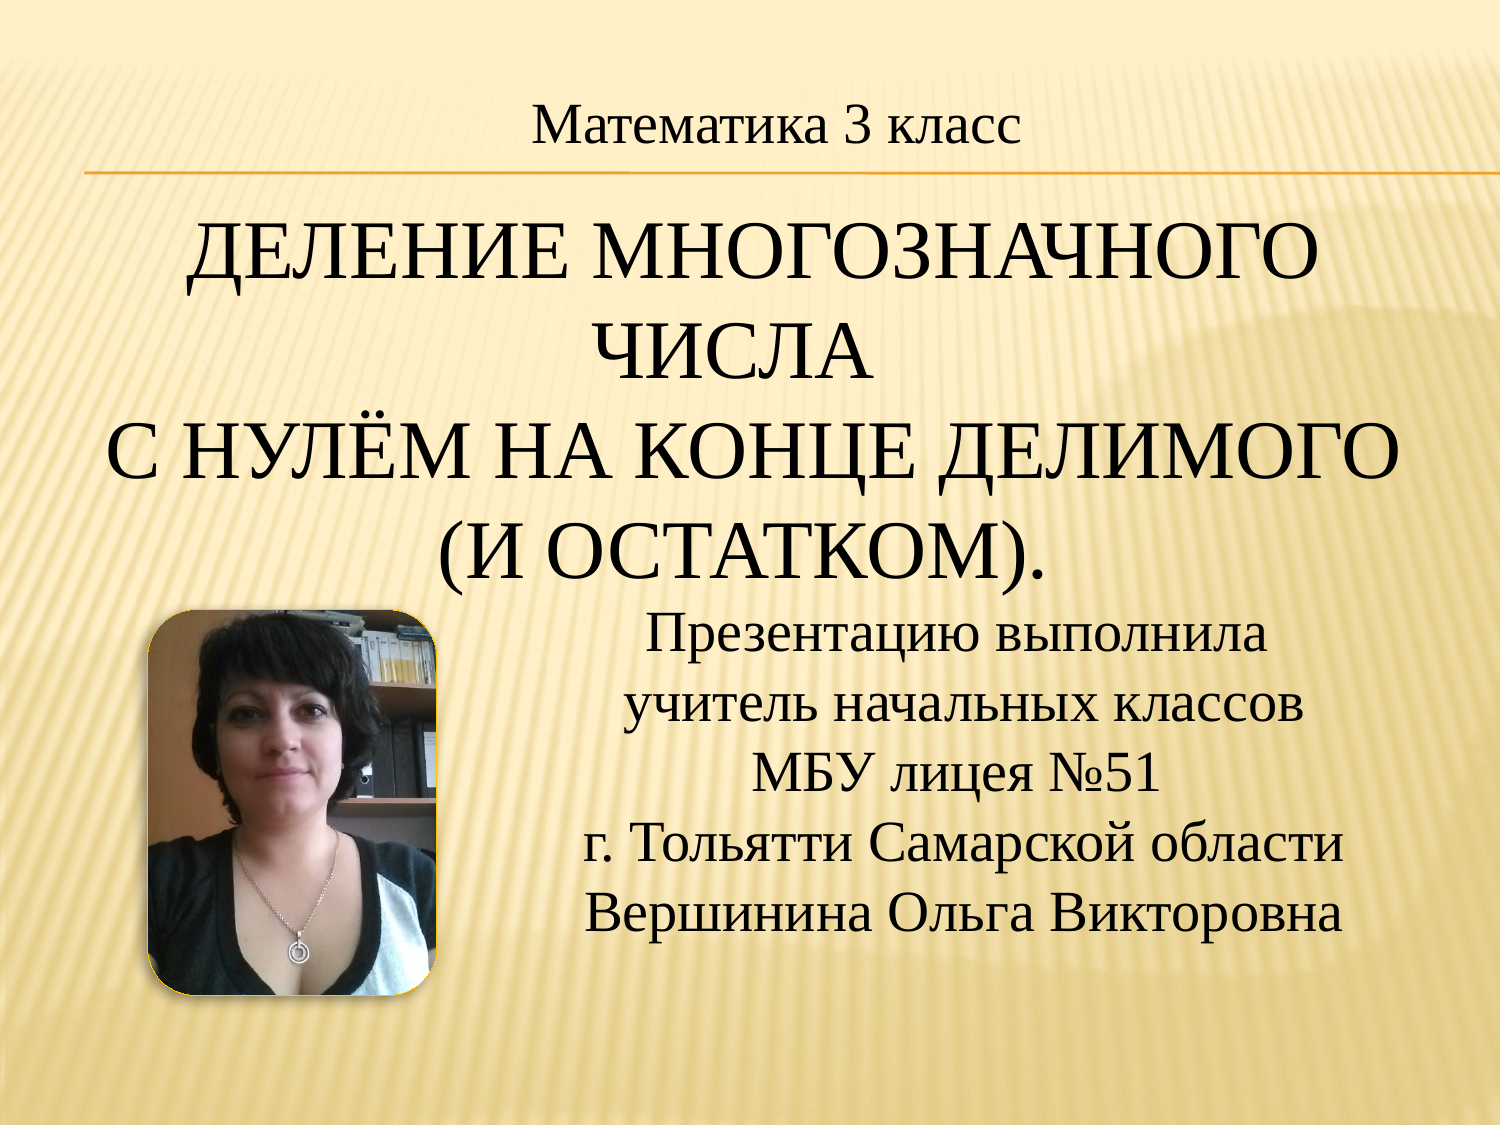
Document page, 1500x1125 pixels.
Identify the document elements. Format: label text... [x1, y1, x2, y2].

picture [147, 609, 438, 996]
title Деление многозначного числа с нулём на конце делимого (и остатком). [41, 243, 1467, 457]
text_box Презентацию выполнила учитель начальных классов МБУ лицея №51 г. Тольятти Самарской области Вершинина Ольга Викторовна [560, 586, 1368, 1091]
text_box Математика 3 класс [516, 78, 1038, 163]
